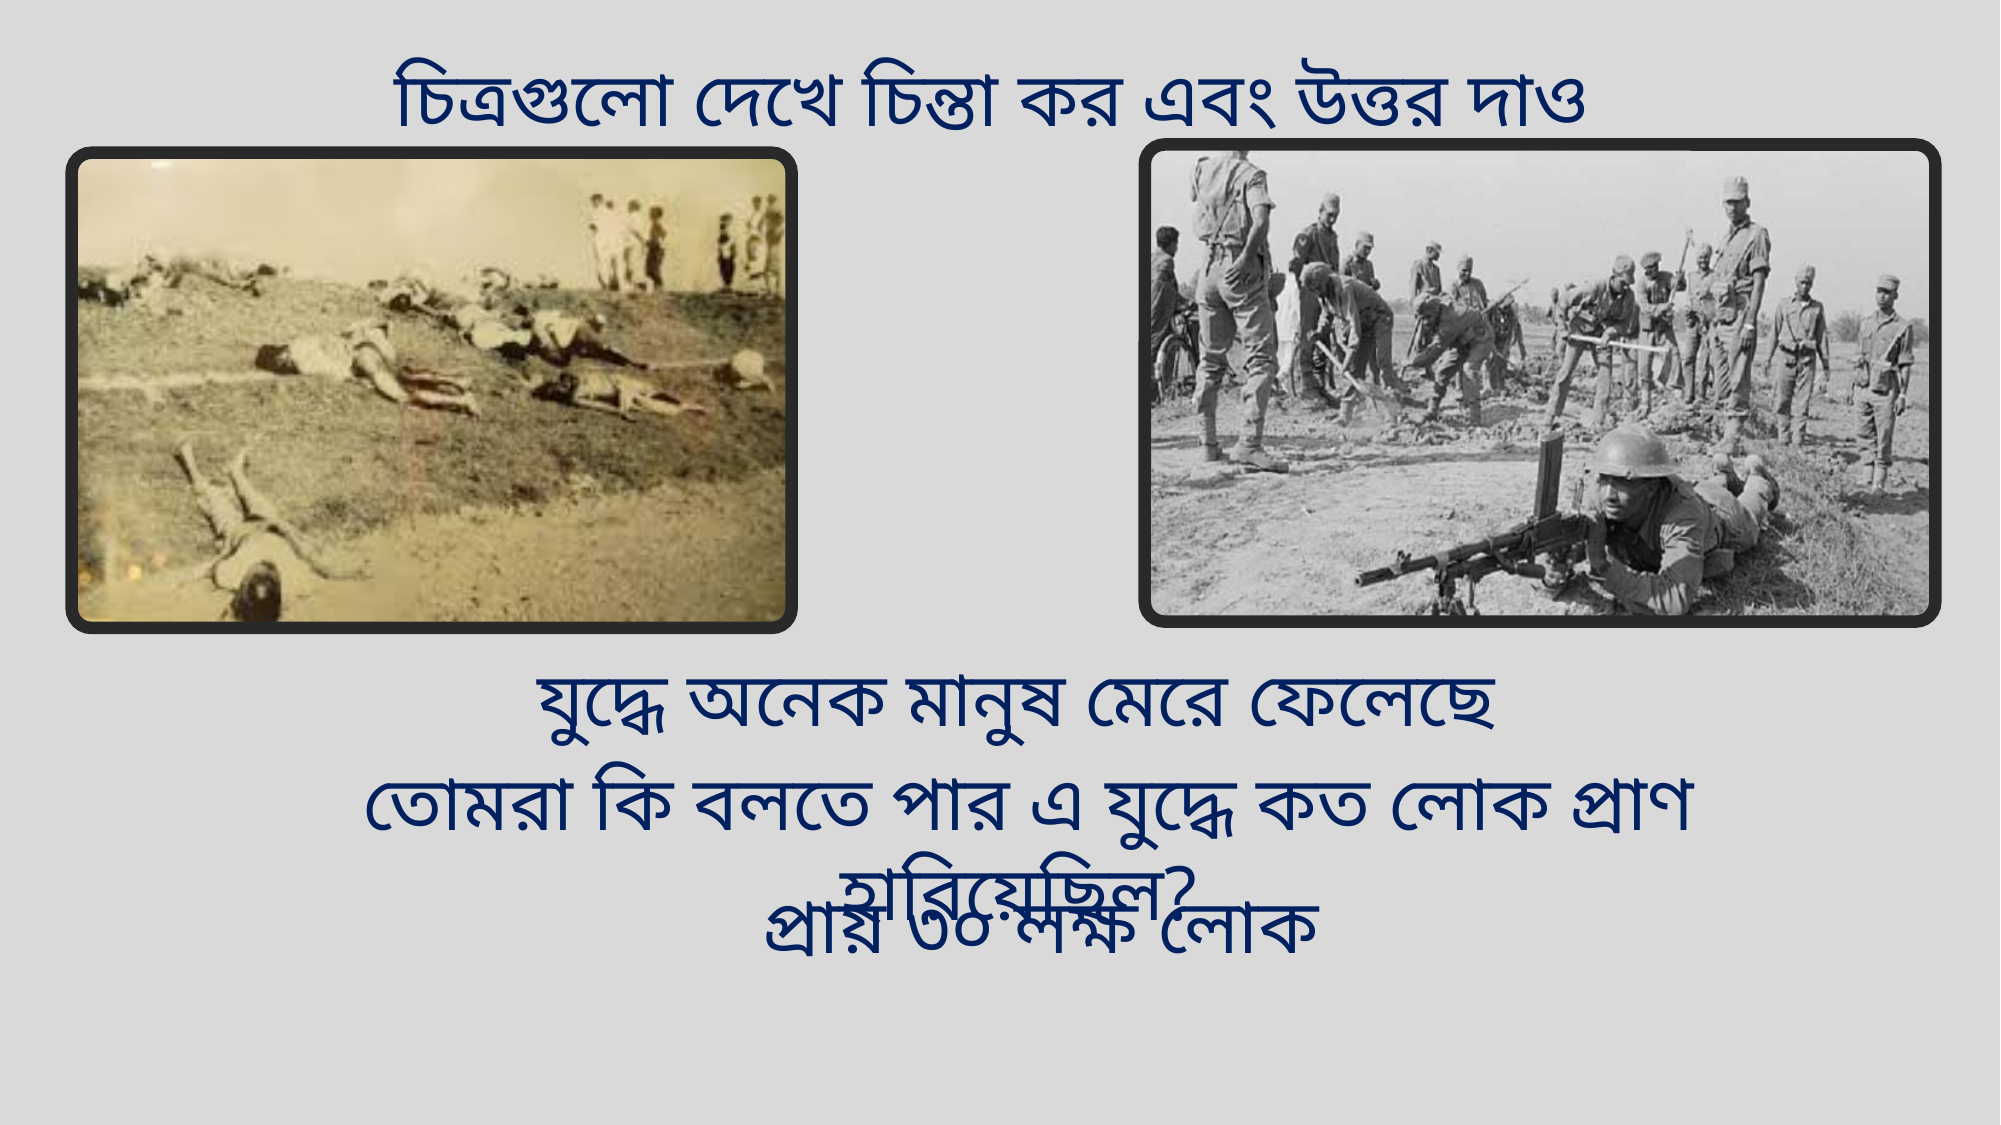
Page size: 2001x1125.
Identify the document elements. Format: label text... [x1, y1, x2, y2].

text_box তোমরা কি বলতে পার এ যুদ্ধে কত লোক প্রাণ হারিয়েছিল? [254, 747, 1784, 943]
text_box চিত্রগুলো দেখে চিন্তা কর এবং উত্তর দাও [227, 43, 1757, 149]
text_box যুদ্ধে অনেক মানুষ মেরে ফেলেছে [242, 643, 1771, 749]
picture [1144, 144, 1936, 622]
picture [71, 152, 792, 628]
text_box প্রায় ৩০ লক্ষ লোক [267, 870, 1796, 976]
